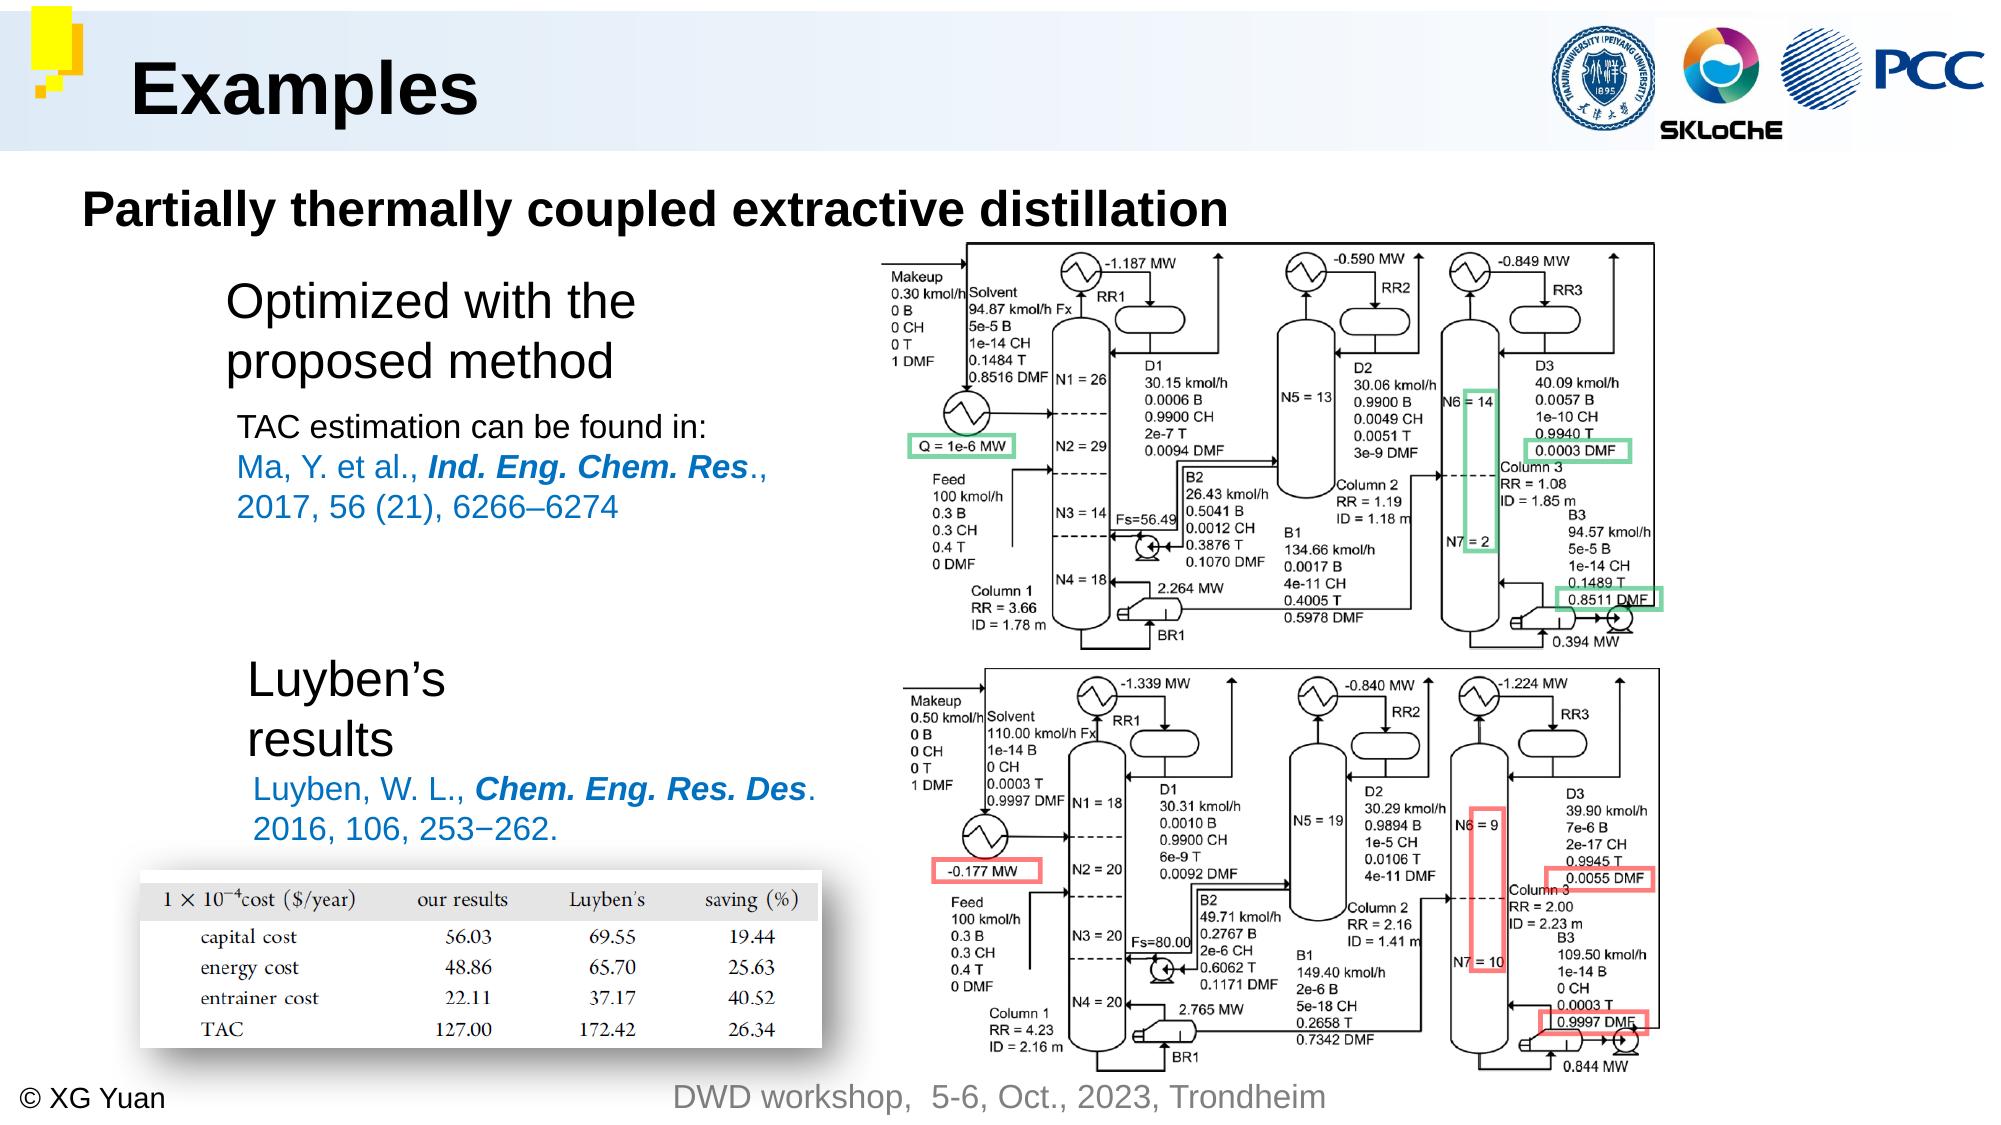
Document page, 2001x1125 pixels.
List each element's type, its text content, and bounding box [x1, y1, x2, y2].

text_box Optimized with the proposed method [210, 261, 722, 396]
text_box Luyben, W. L., Chem. Eng. Res. Des. 2016, 106, 253−262. [238, 759, 838, 855]
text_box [903, 666, 1664, 1075]
text_box Luyben’s results [232, 639, 570, 775]
text_box TAC estimation can be found in: Ma, Y. et al., Ind. Eng. Chem. Res., 2017, 56 (21), 6266–6274 [221, 397, 822, 533]
picture [139, 870, 822, 1048]
text_box Examples [115, 32, 1566, 138]
text_box Partially thermally coupled extractive distillation [67, 168, 1260, 244]
picture [1551, 18, 1994, 152]
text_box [879, 237, 1664, 655]
